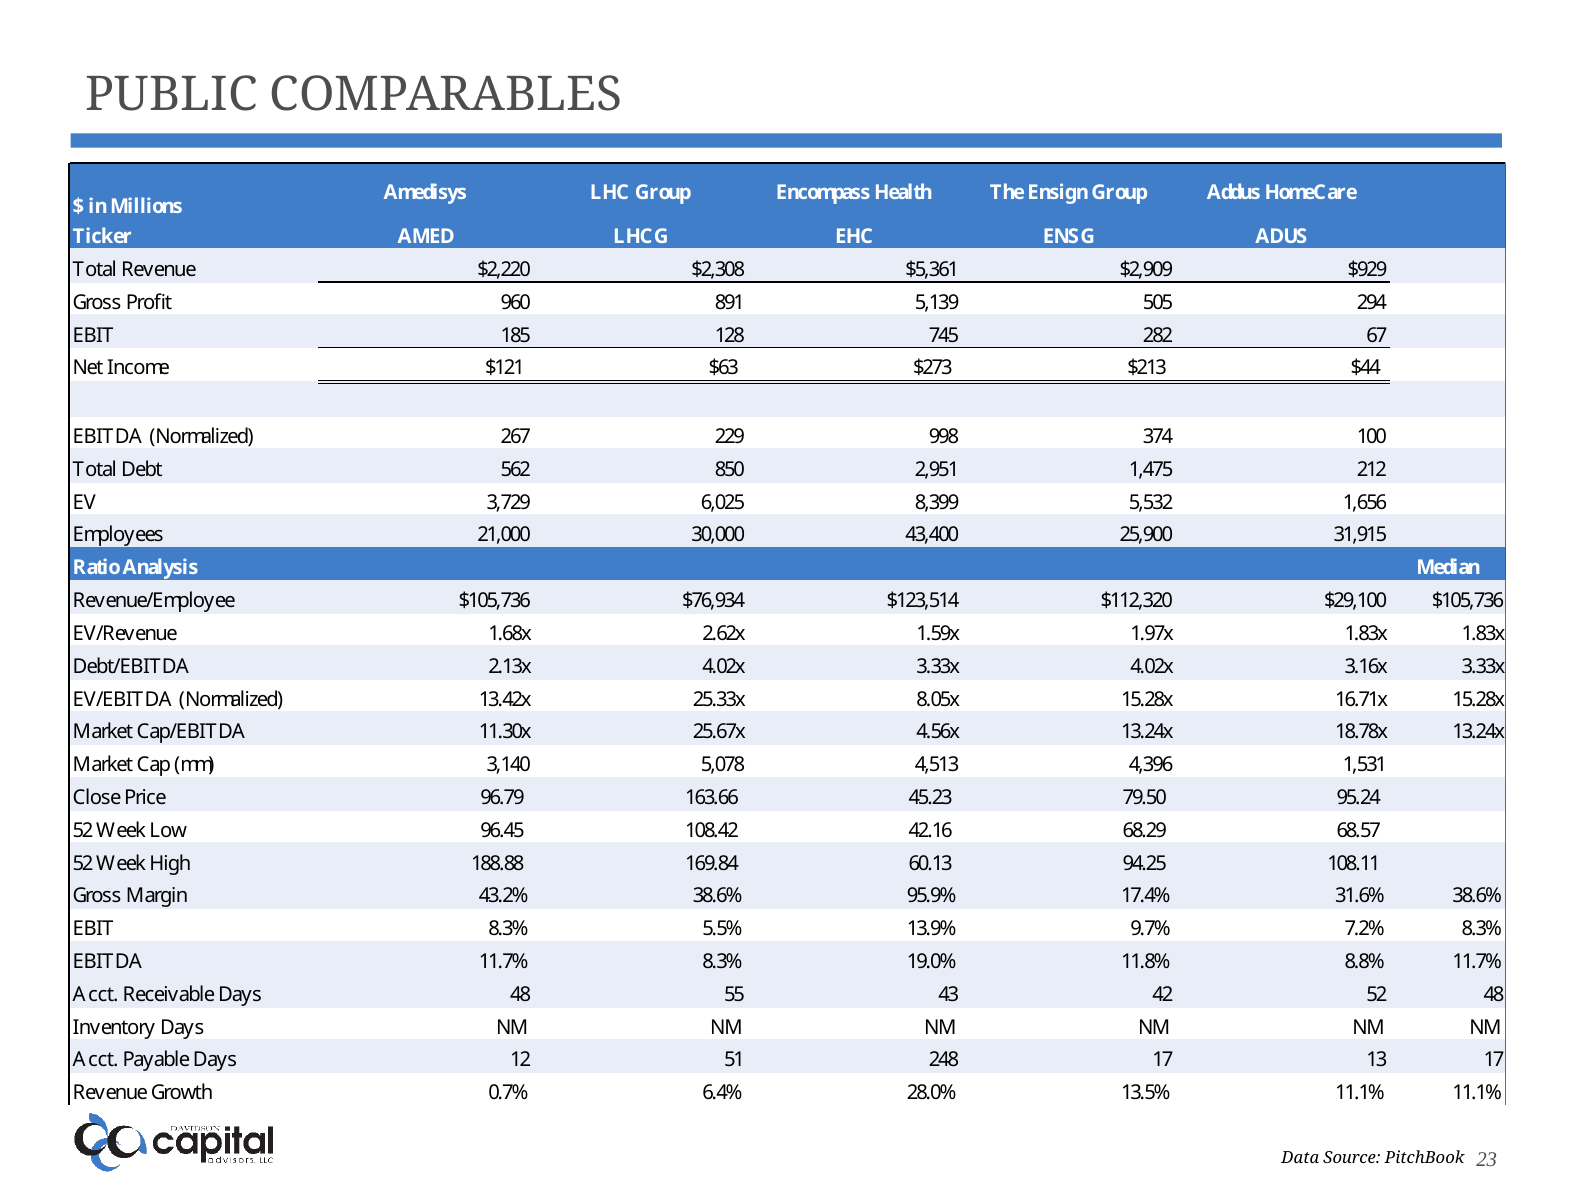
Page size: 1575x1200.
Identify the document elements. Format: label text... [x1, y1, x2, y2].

title Public Comparables [71, 55, 1504, 161]
picture [70, 1108, 279, 1178]
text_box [67, 162, 1508, 1107]
text_box Data Source: PitchBook [1266, 1139, 1529, 1175]
